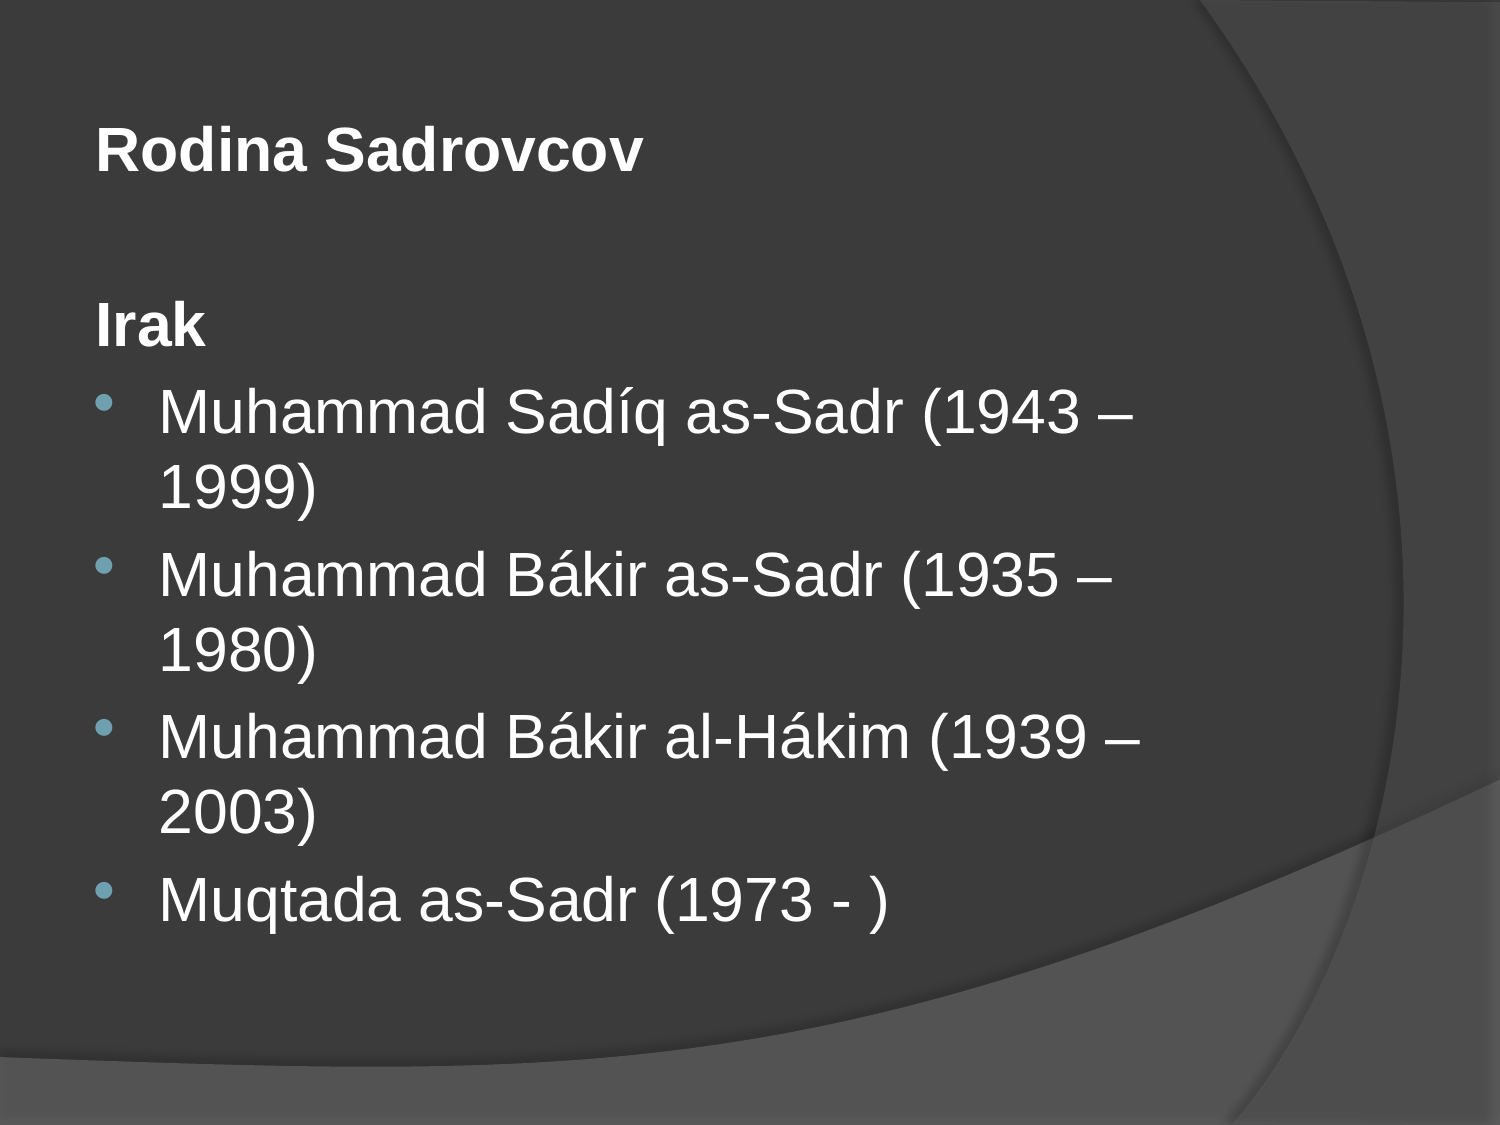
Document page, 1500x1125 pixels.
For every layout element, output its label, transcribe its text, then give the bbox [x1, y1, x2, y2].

list Rodina Sadrovcov Irak Muhammad Sadíq as-Sadr (1943 – 1999) Muhammad Bákir as-Sadr (1935 – 1980) Muhammad Bákir al-Hákim (1939 – 2003) Muqtada as-Sadr (1973 - ) [75, 101, 1300, 1005]
